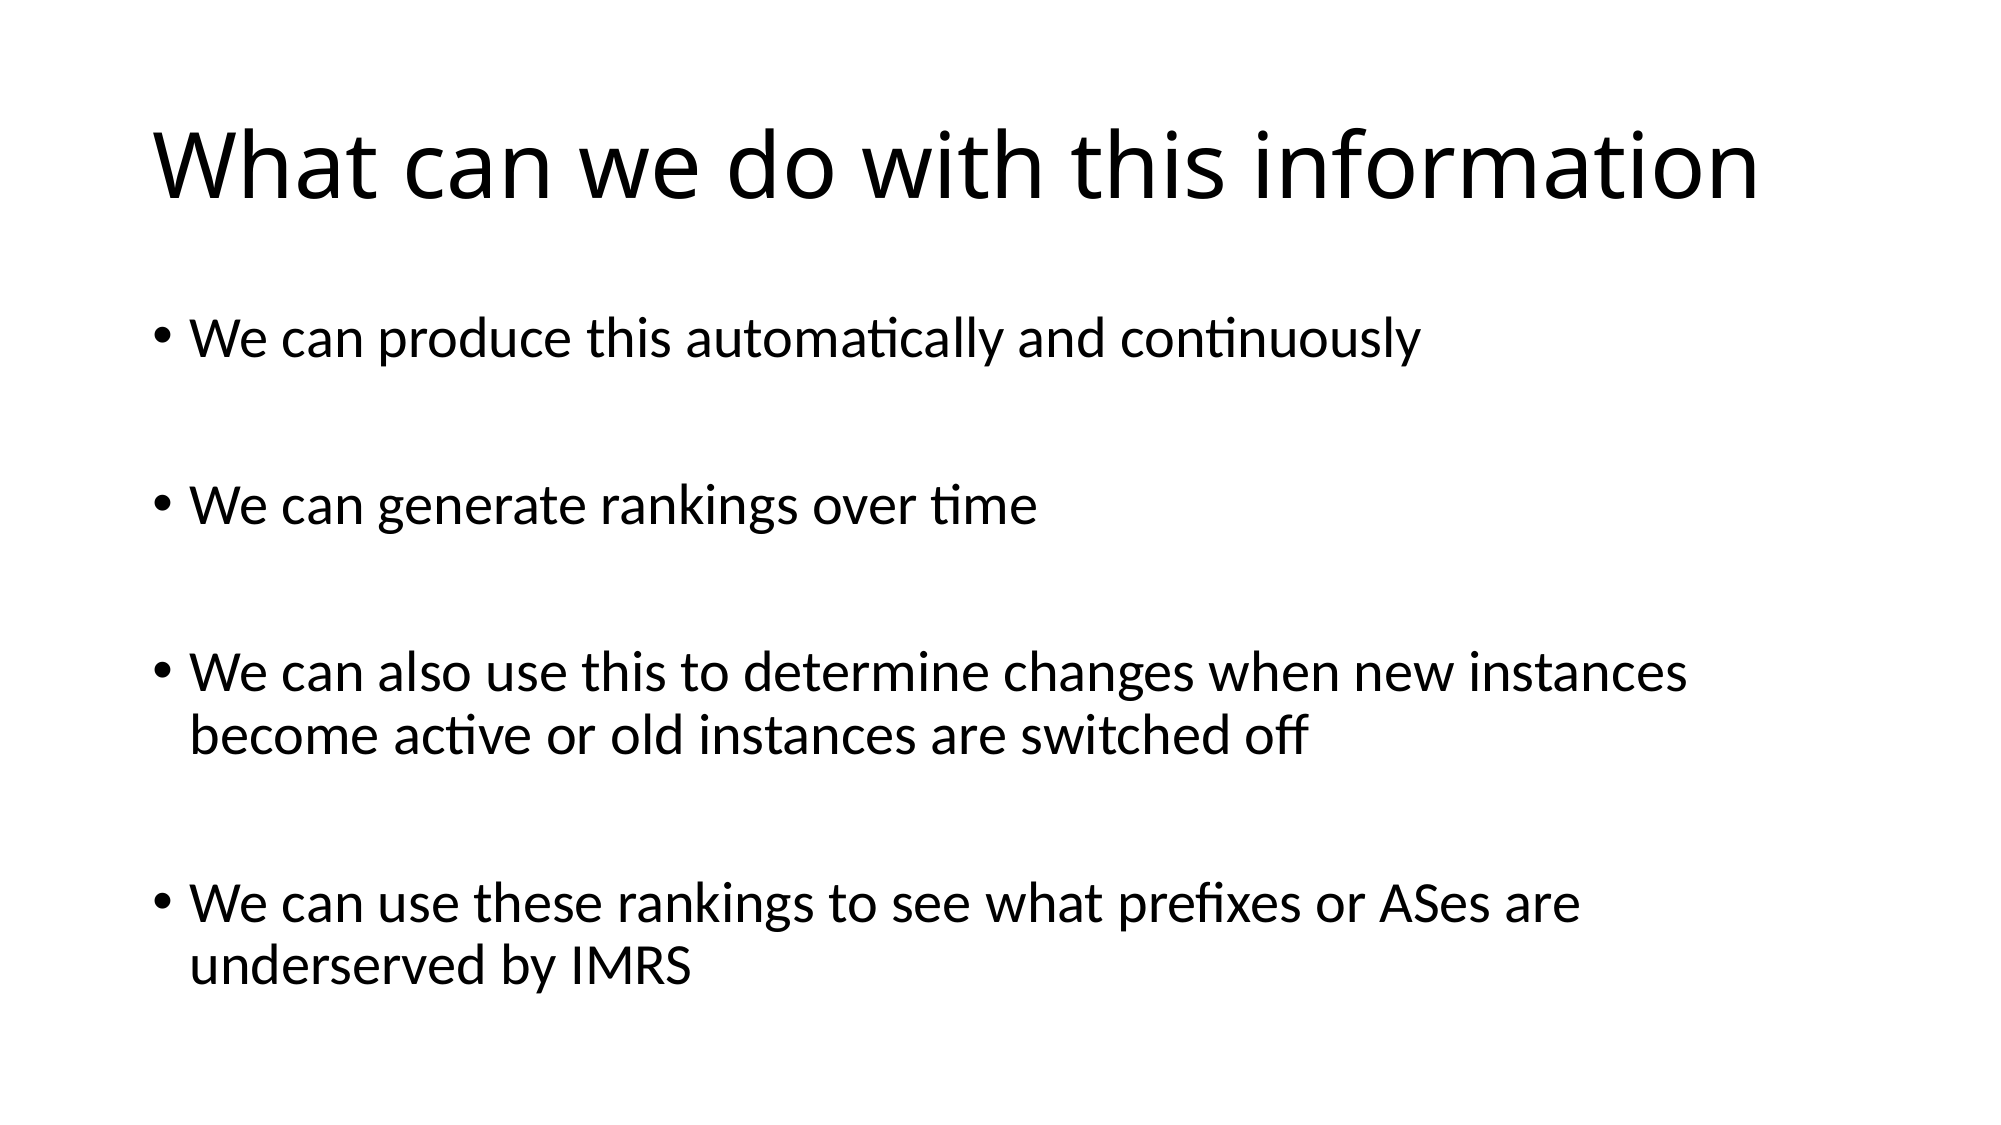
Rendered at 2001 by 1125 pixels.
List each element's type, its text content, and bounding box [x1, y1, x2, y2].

title What can we do with this information [137, 59, 1863, 278]
list We can produce this automatically and continuously We can generate rankings over time We can also use this to determine changes when new instances become active or old instances are switched off We can use these rankings to see what prefixes or ASes are underserved by IMRS [137, 299, 1863, 1014]
